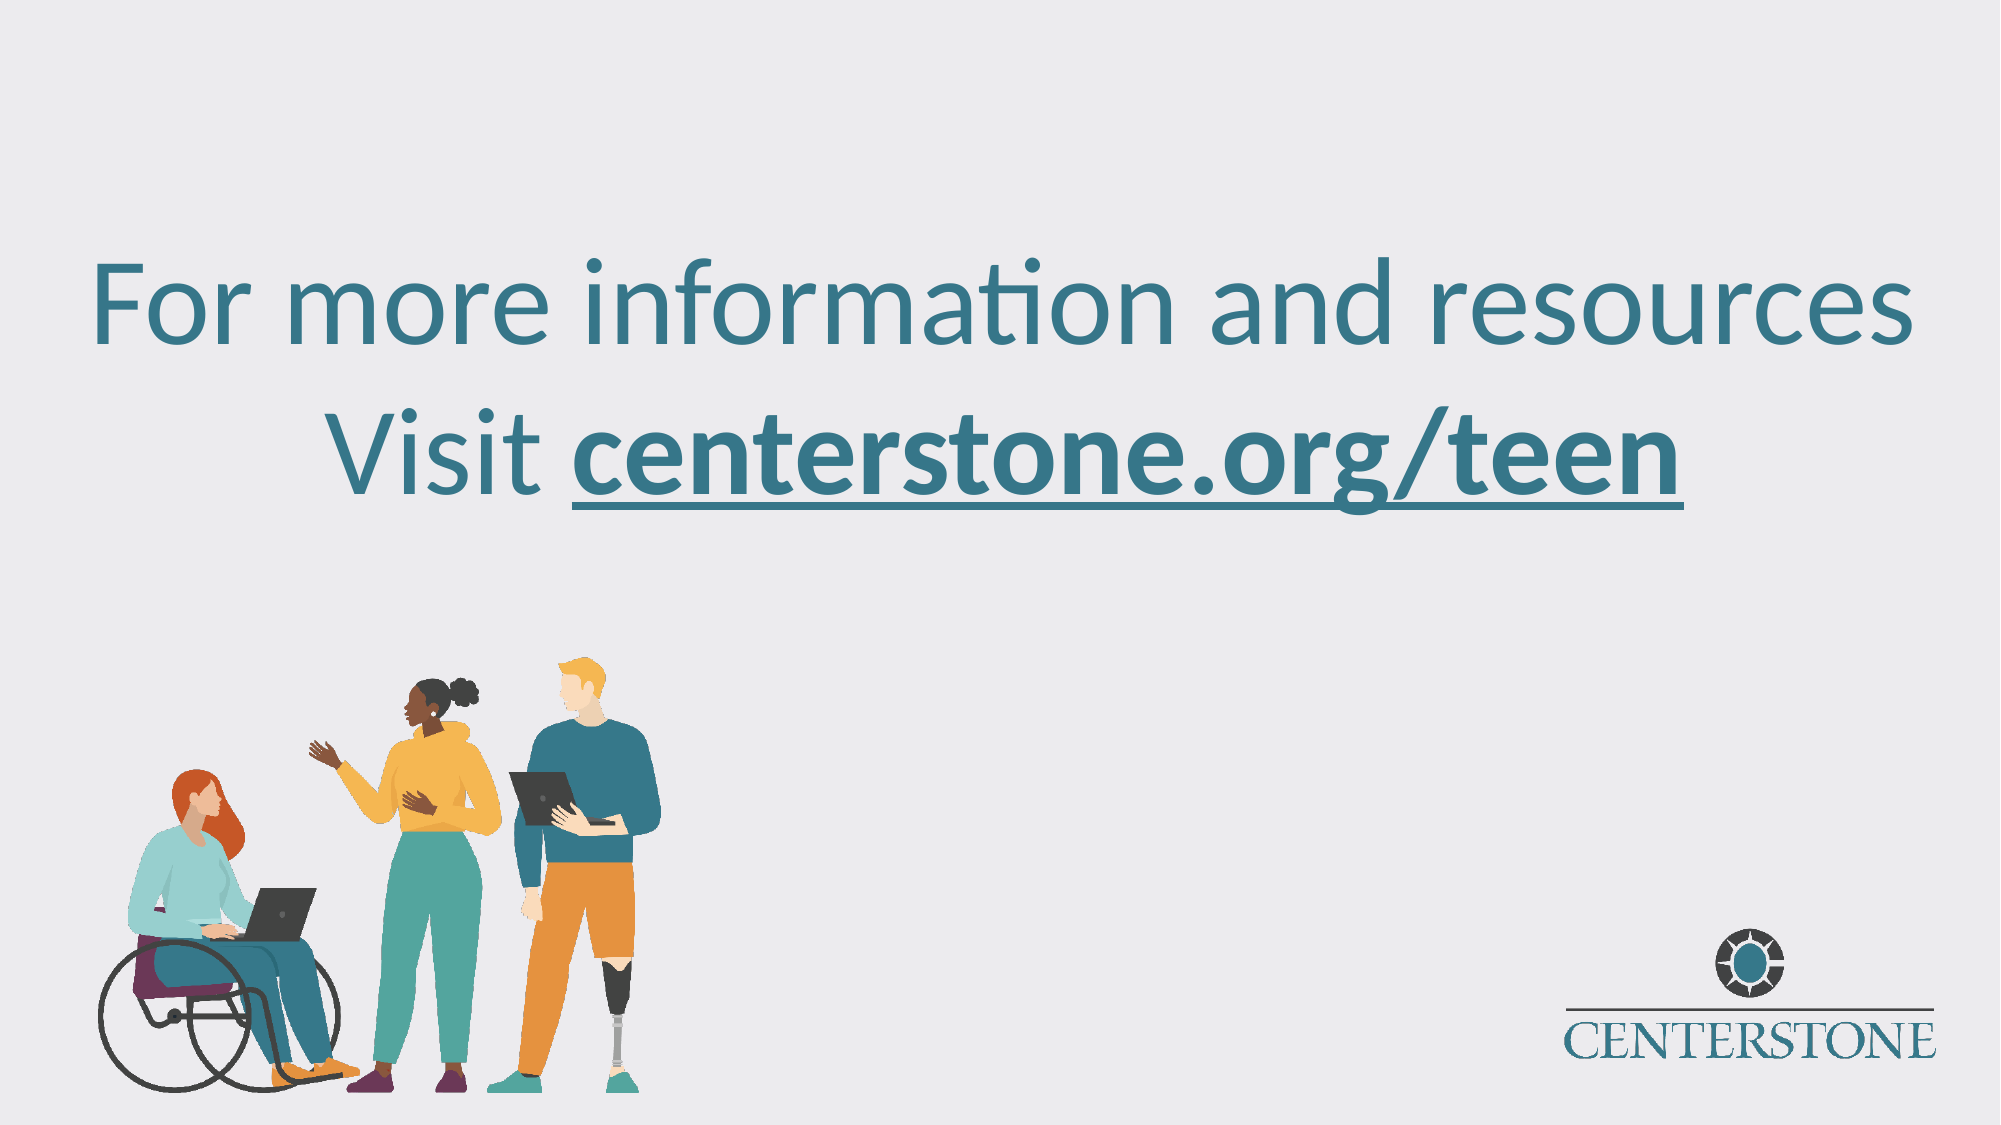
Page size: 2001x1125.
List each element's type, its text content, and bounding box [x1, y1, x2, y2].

picture [92, 588, 666, 1125]
picture [1552, 916, 1948, 1071]
text_box For more information and resources Visit centerstone.org/teen [74, 211, 1934, 527]
